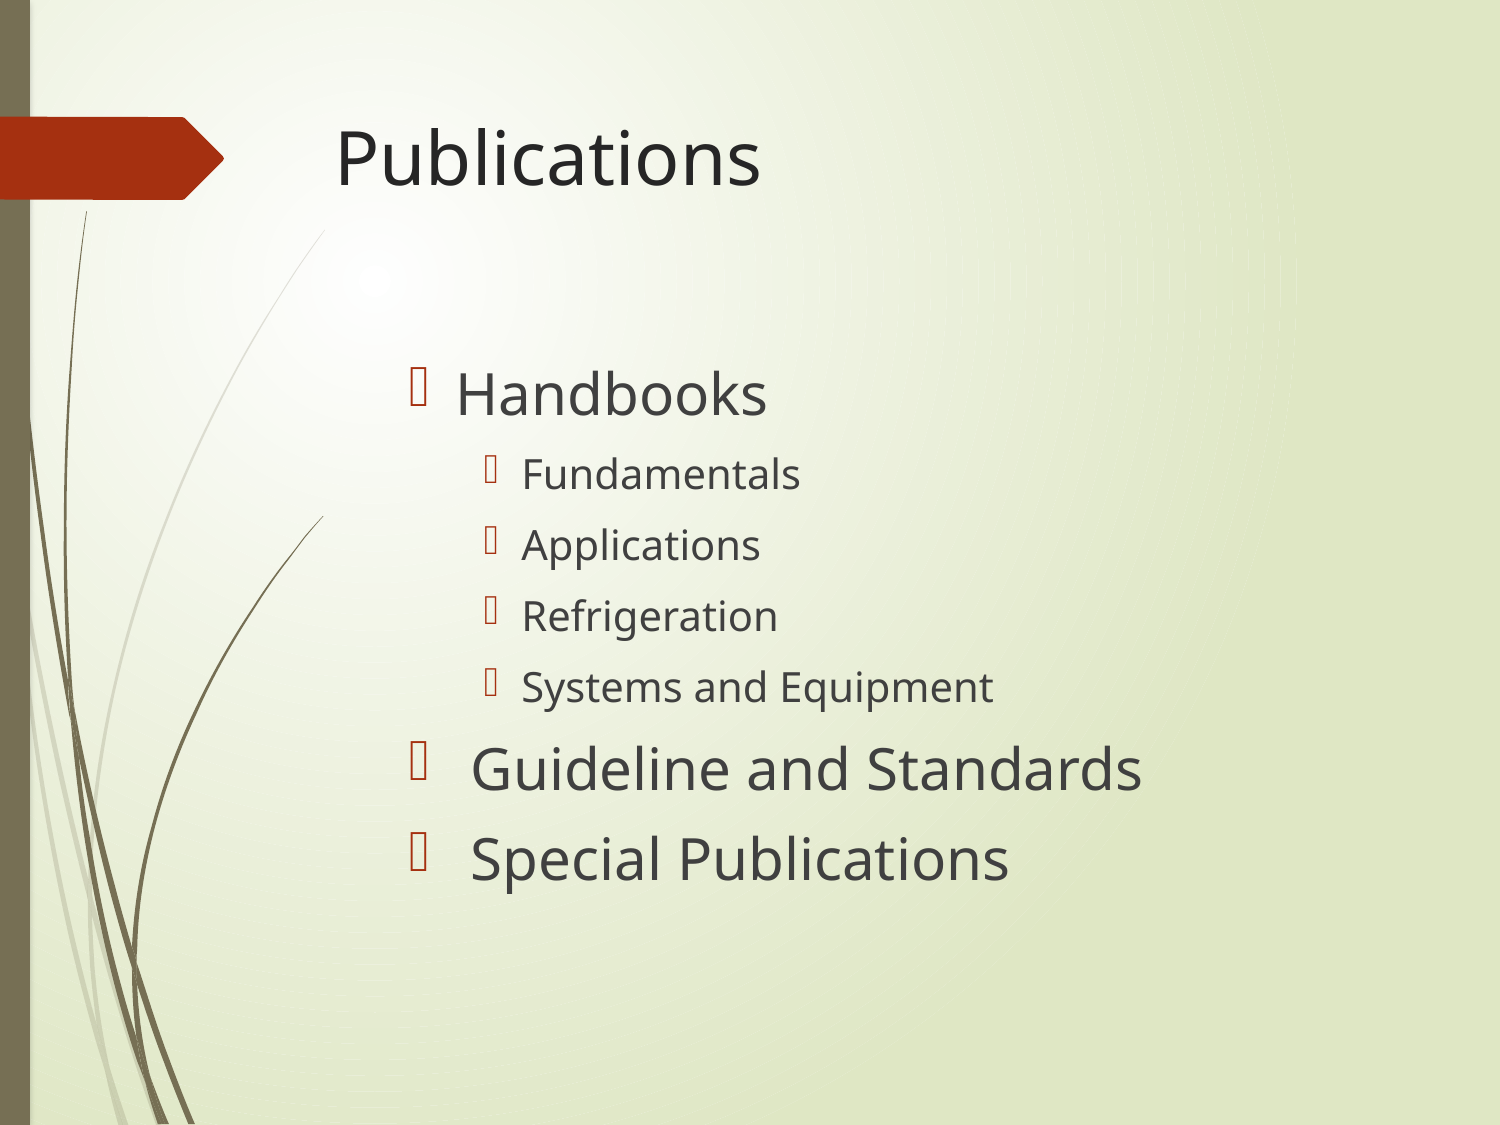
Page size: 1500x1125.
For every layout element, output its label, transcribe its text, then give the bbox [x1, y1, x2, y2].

list Handbooks Fundamentals Applications Refrigeration Systems and Equipment Guideline and Standards Special Publications [318, 350, 1400, 970]
title Publications [319, 102, 1400, 313]
